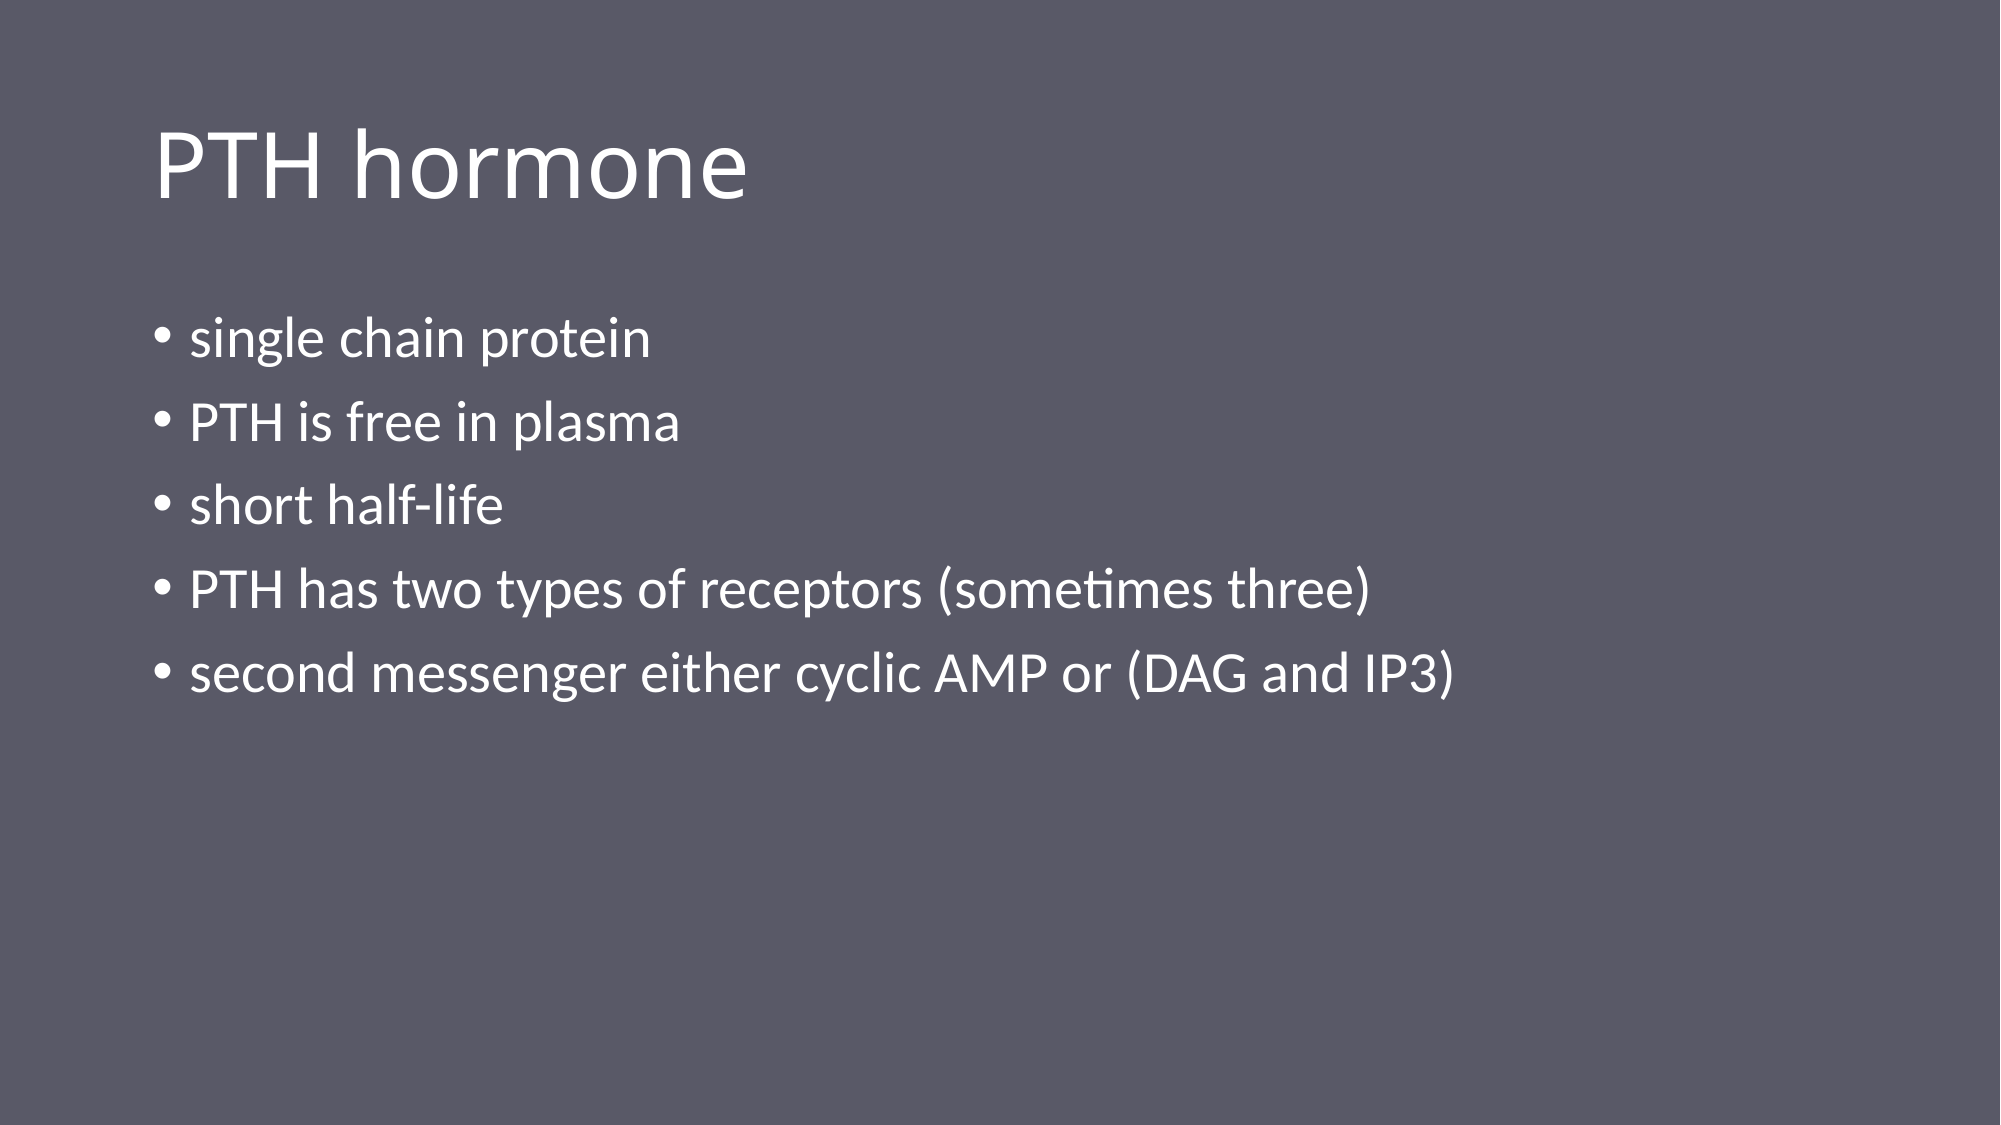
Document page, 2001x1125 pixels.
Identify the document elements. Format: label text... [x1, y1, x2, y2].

list single chain protein PTH is free in plasma short half-life PTH has two types of receptors (sometimes three) second messenger either cyclic AMP or (DAG and IP3) [137, 299, 1863, 1014]
title PTH hormone [137, 59, 1863, 278]
